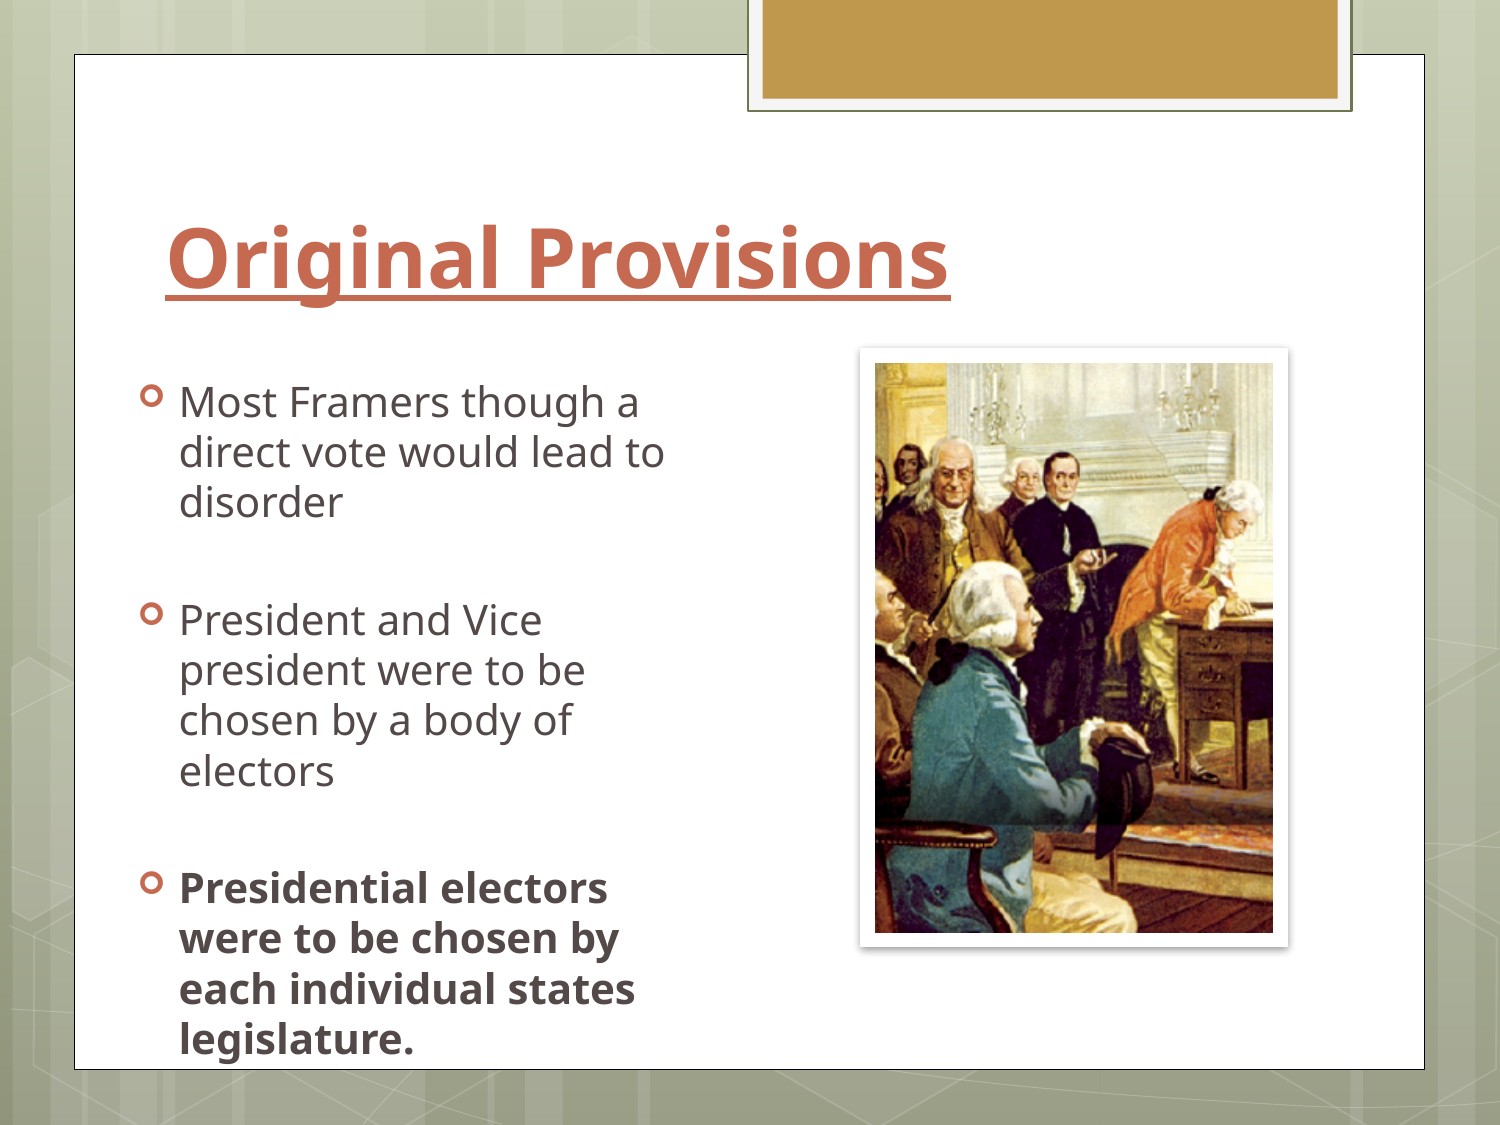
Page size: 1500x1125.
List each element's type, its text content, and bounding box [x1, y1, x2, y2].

title Original Provisions [150, 125, 1303, 313]
picture [874, 362, 1274, 933]
list Most Framers though a direct vote would lead to disorder President and Vice president were to be chosen by a body of electors Presidential electors were to be chosen by each individual states legislature. [112, 367, 737, 1075]
